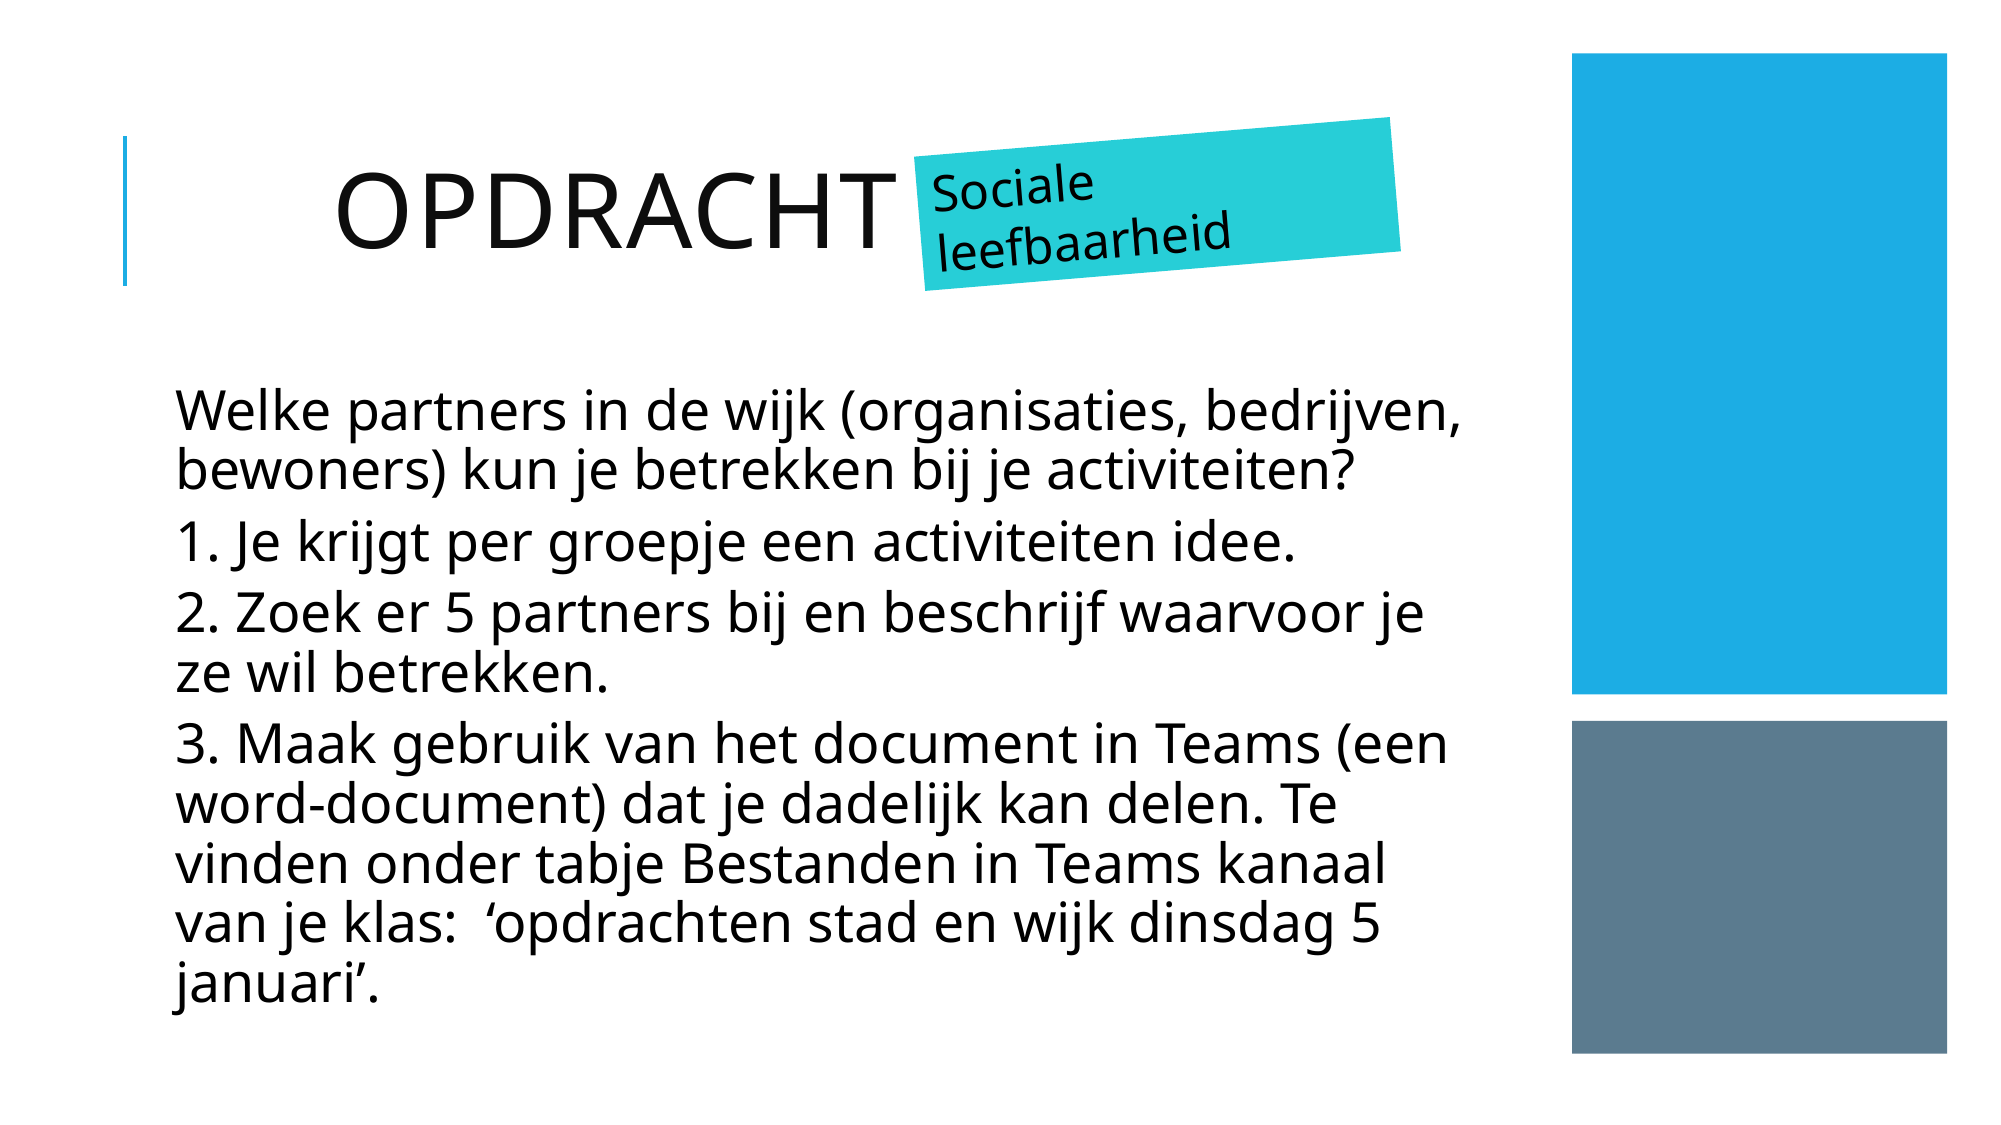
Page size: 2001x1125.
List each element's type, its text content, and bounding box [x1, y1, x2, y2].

text_box [1571, 720, 1948, 1055]
text_box Sociale leefbaarheid [914, 117, 1401, 291]
title Opdracht 1 [168, 96, 1484, 342]
text_box [1571, 52, 1948, 696]
text_box Welke partners in de wijk (organisaties, bedrijven, bewoners) kun je betrekken bij je activiteiten? 1. Je krijgt per groepje een activiteiten idee. 2. Zoek er 5 partners bij en beschrijf waarvoor je ze wil betrekken. 3. Maak gebruik van het document in Teams (een word-document) dat je dadelijk kan delen. Te vinden onder tabje Bestanden in Teams kanaal van je klas: ‘opdrachten stad en wijk dinsdag 5 januari’. [168, 374, 1484, 1035]
